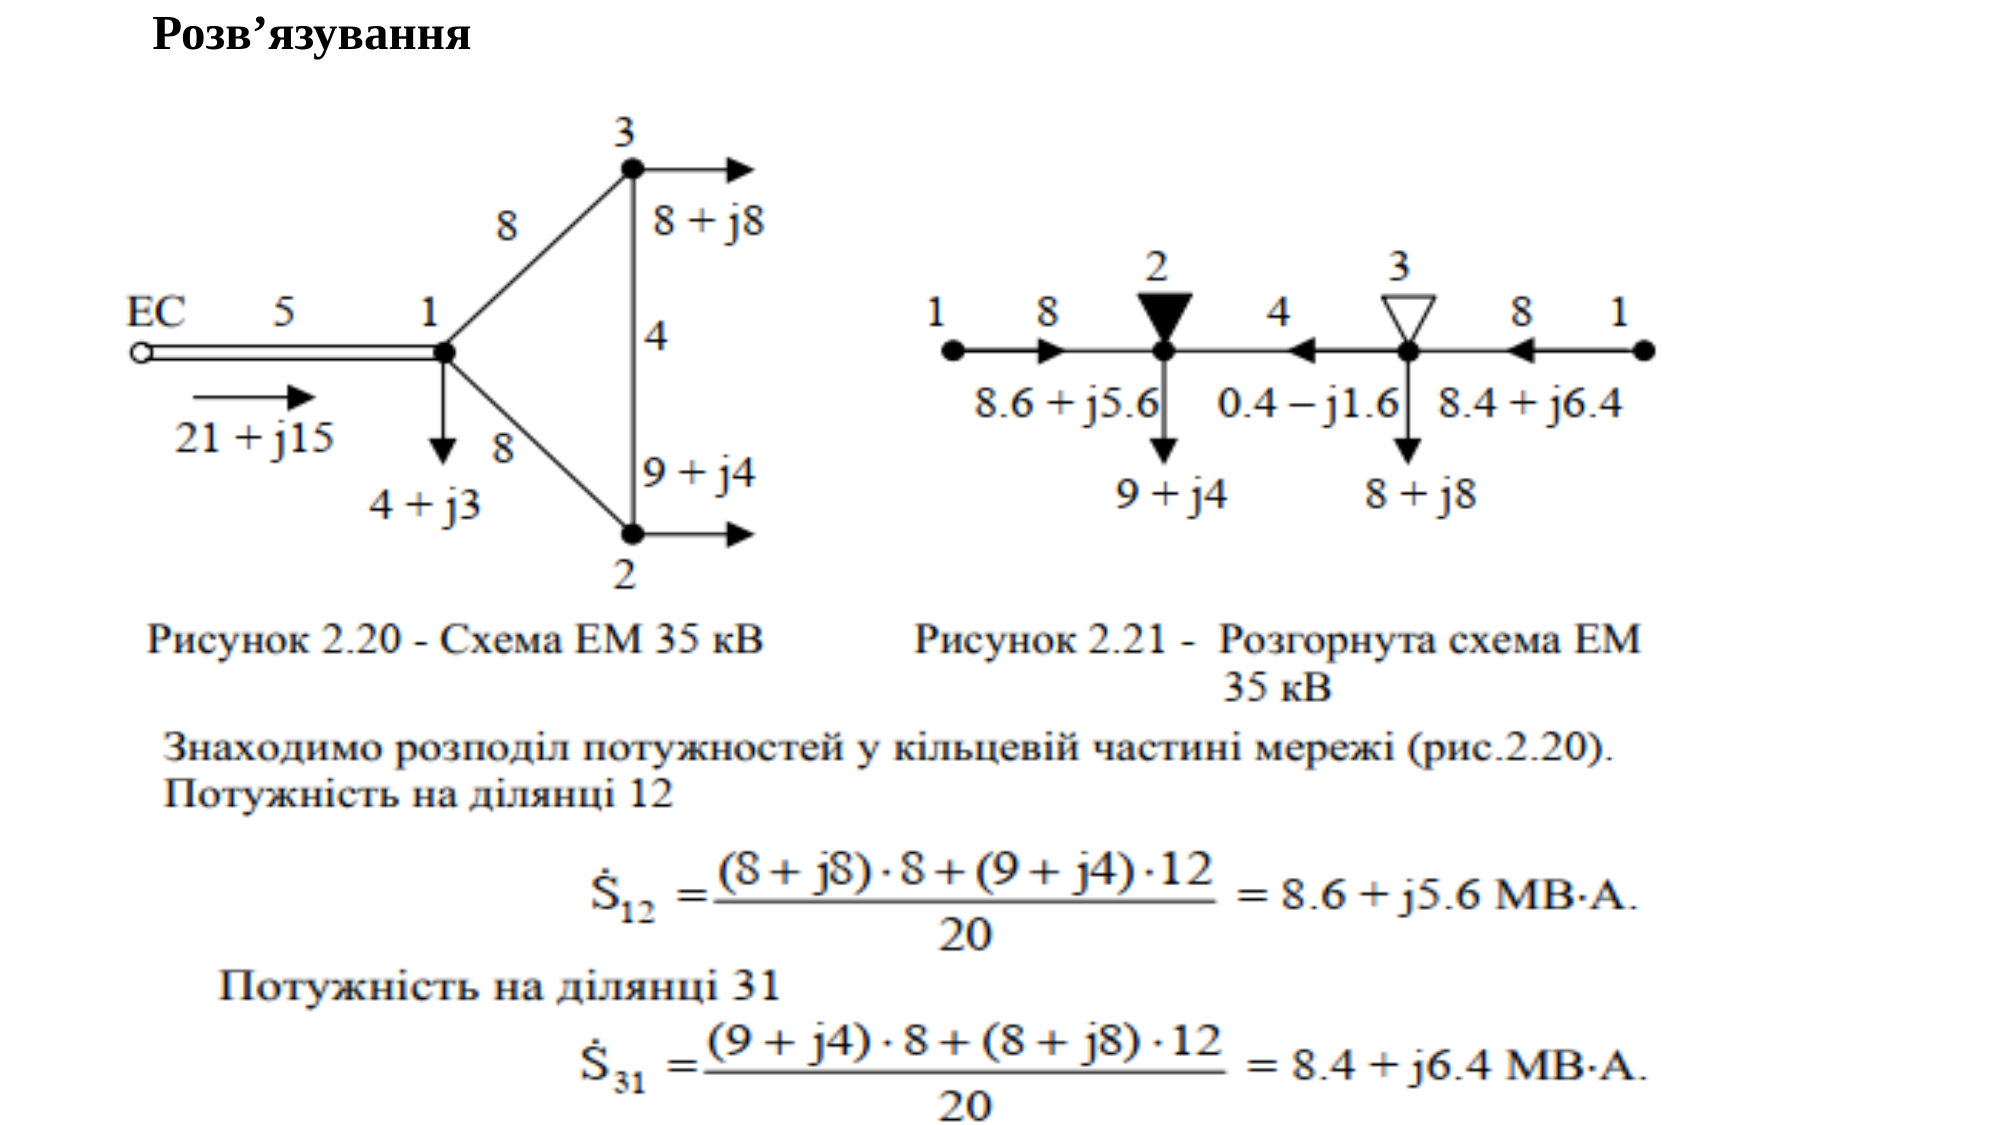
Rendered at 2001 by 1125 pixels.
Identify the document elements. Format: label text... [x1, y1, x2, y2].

picture [137, 727, 1640, 828]
picture [209, 835, 1682, 1125]
list Розв’язування [137, 0, 1863, 68]
picture [51, 105, 1682, 720]
